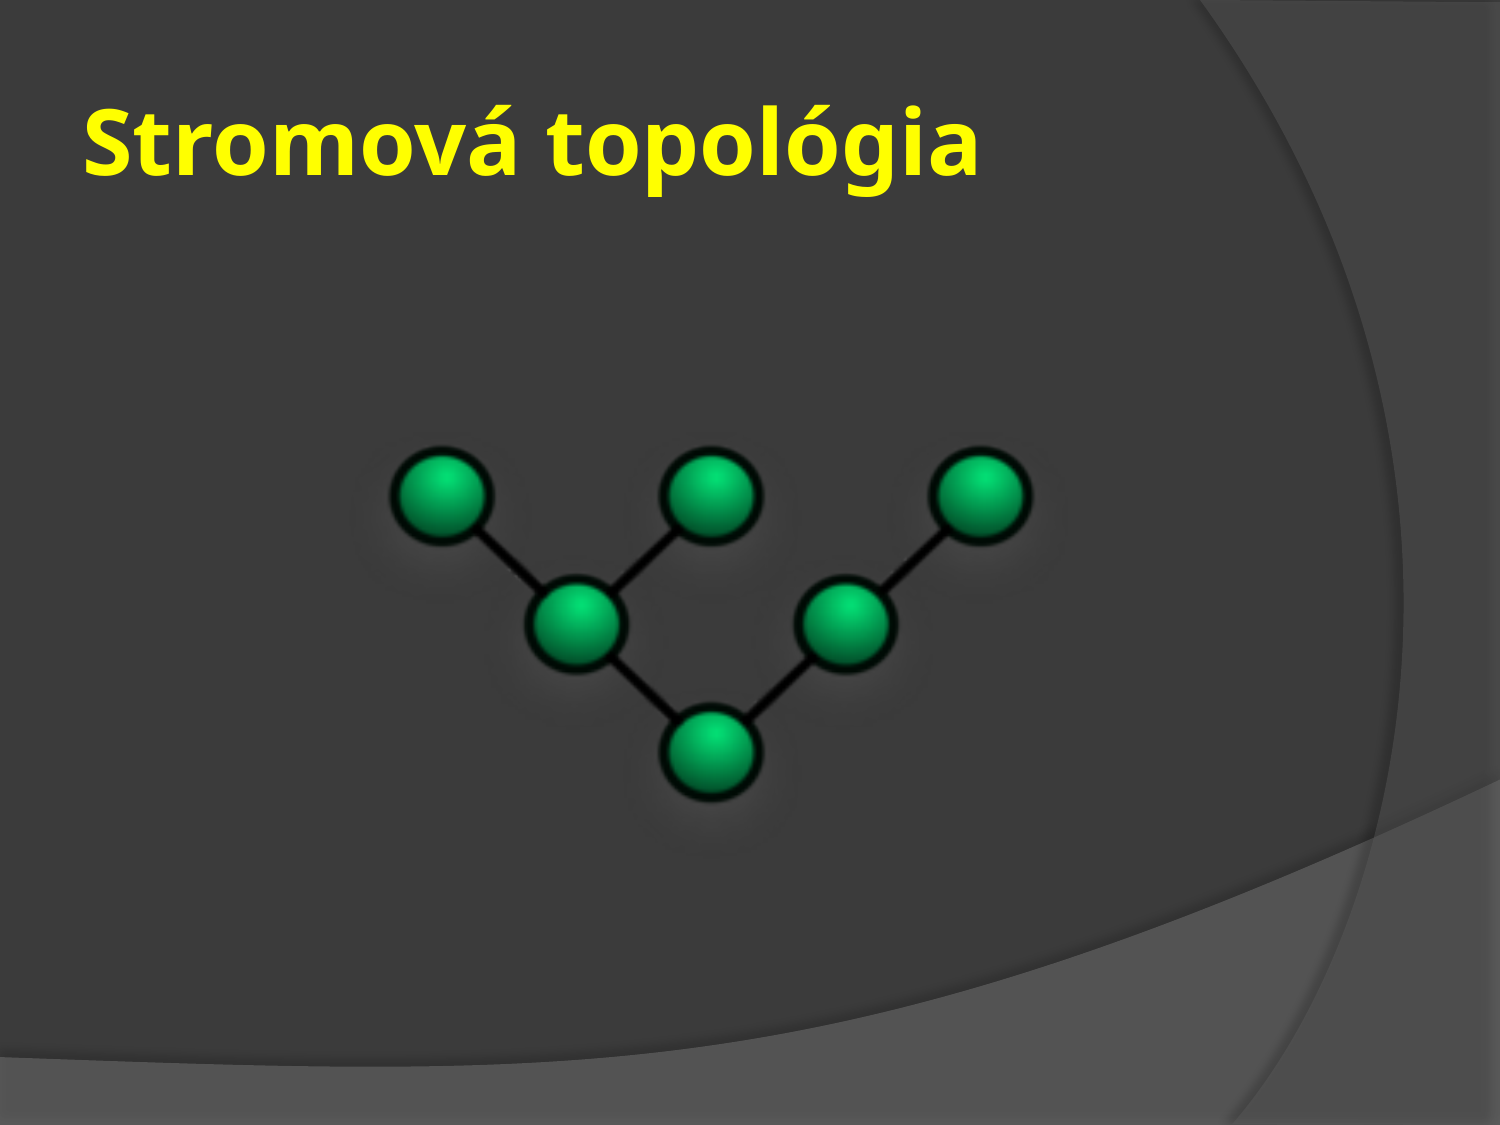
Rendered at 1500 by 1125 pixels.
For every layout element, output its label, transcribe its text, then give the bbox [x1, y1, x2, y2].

picture [337, 412, 1088, 876]
title Stromová topológia [75, 45, 1300, 233]
